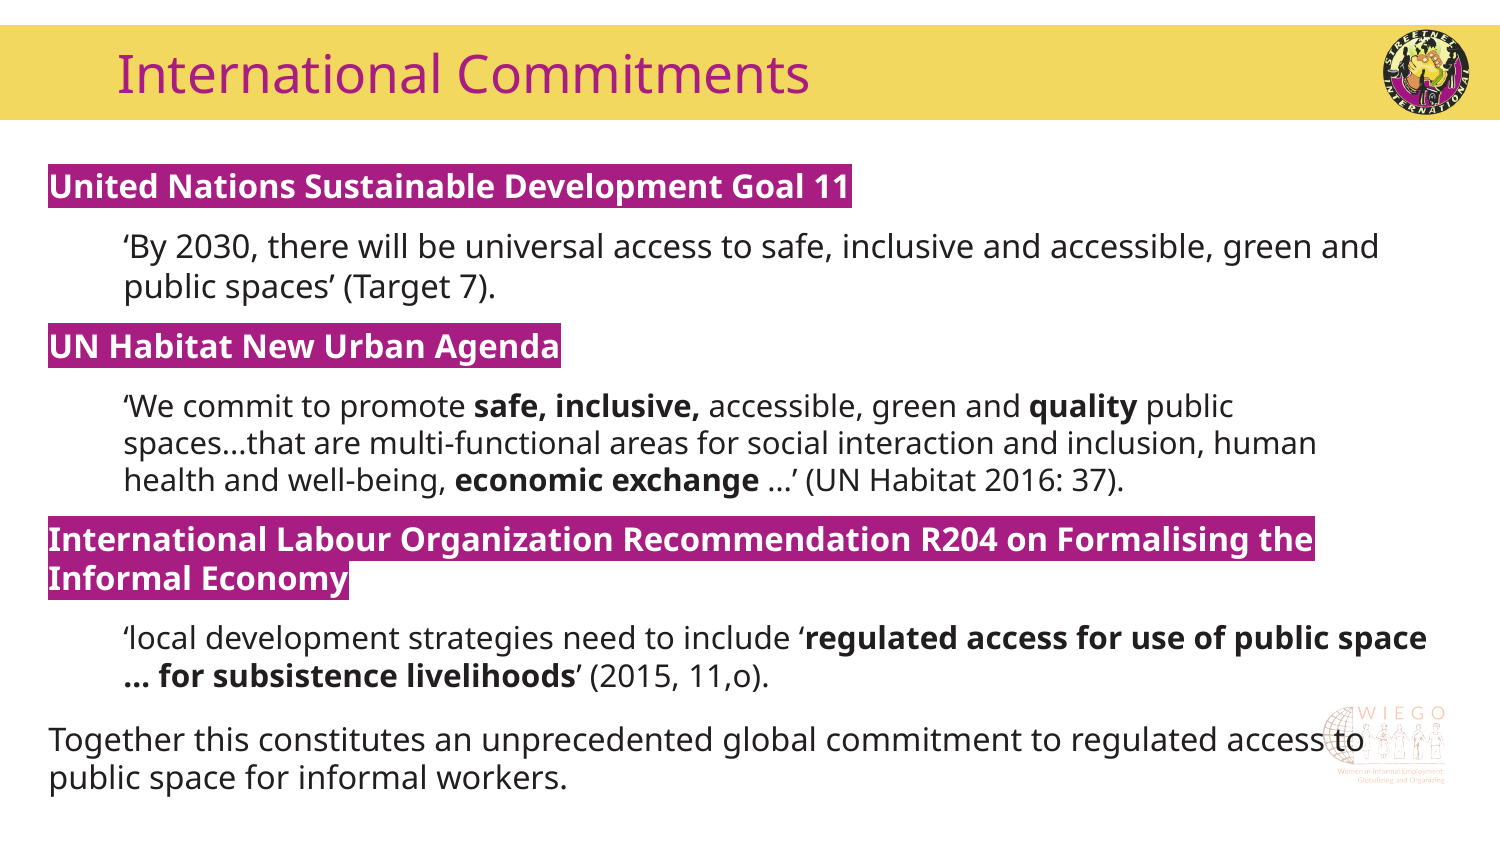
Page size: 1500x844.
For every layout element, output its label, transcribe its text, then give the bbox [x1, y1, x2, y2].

picture [1382, 28, 1471, 117]
text_box International Commitments [102, 25, 1500, 120]
text_box [0, 25, 102, 120]
text_box United Nations Sustainable Development Goal 11 ‘By 2030, there will be universal access to safe, inclusive and accessible, green and public spaces’ (Target 7). UN Habitat New Urban Agenda ‘We commit to promote safe, inclusive, accessible, green and quality public spaces...that are multi-functional areas for social interaction and inclusion, human health and well-being, economic exchange …’ (UN Habitat 2016: 37). International Labour Organization Recommendation R204 on Formalising the Informal Economy ‘local development strategies need to include ‘regulated access for use of public space … for subsistence livelihoods’ (2015, 11,o). Together this constitutes an unprecedented global commitment to regulated access to public space for informal workers. [33, 150, 1467, 796]
